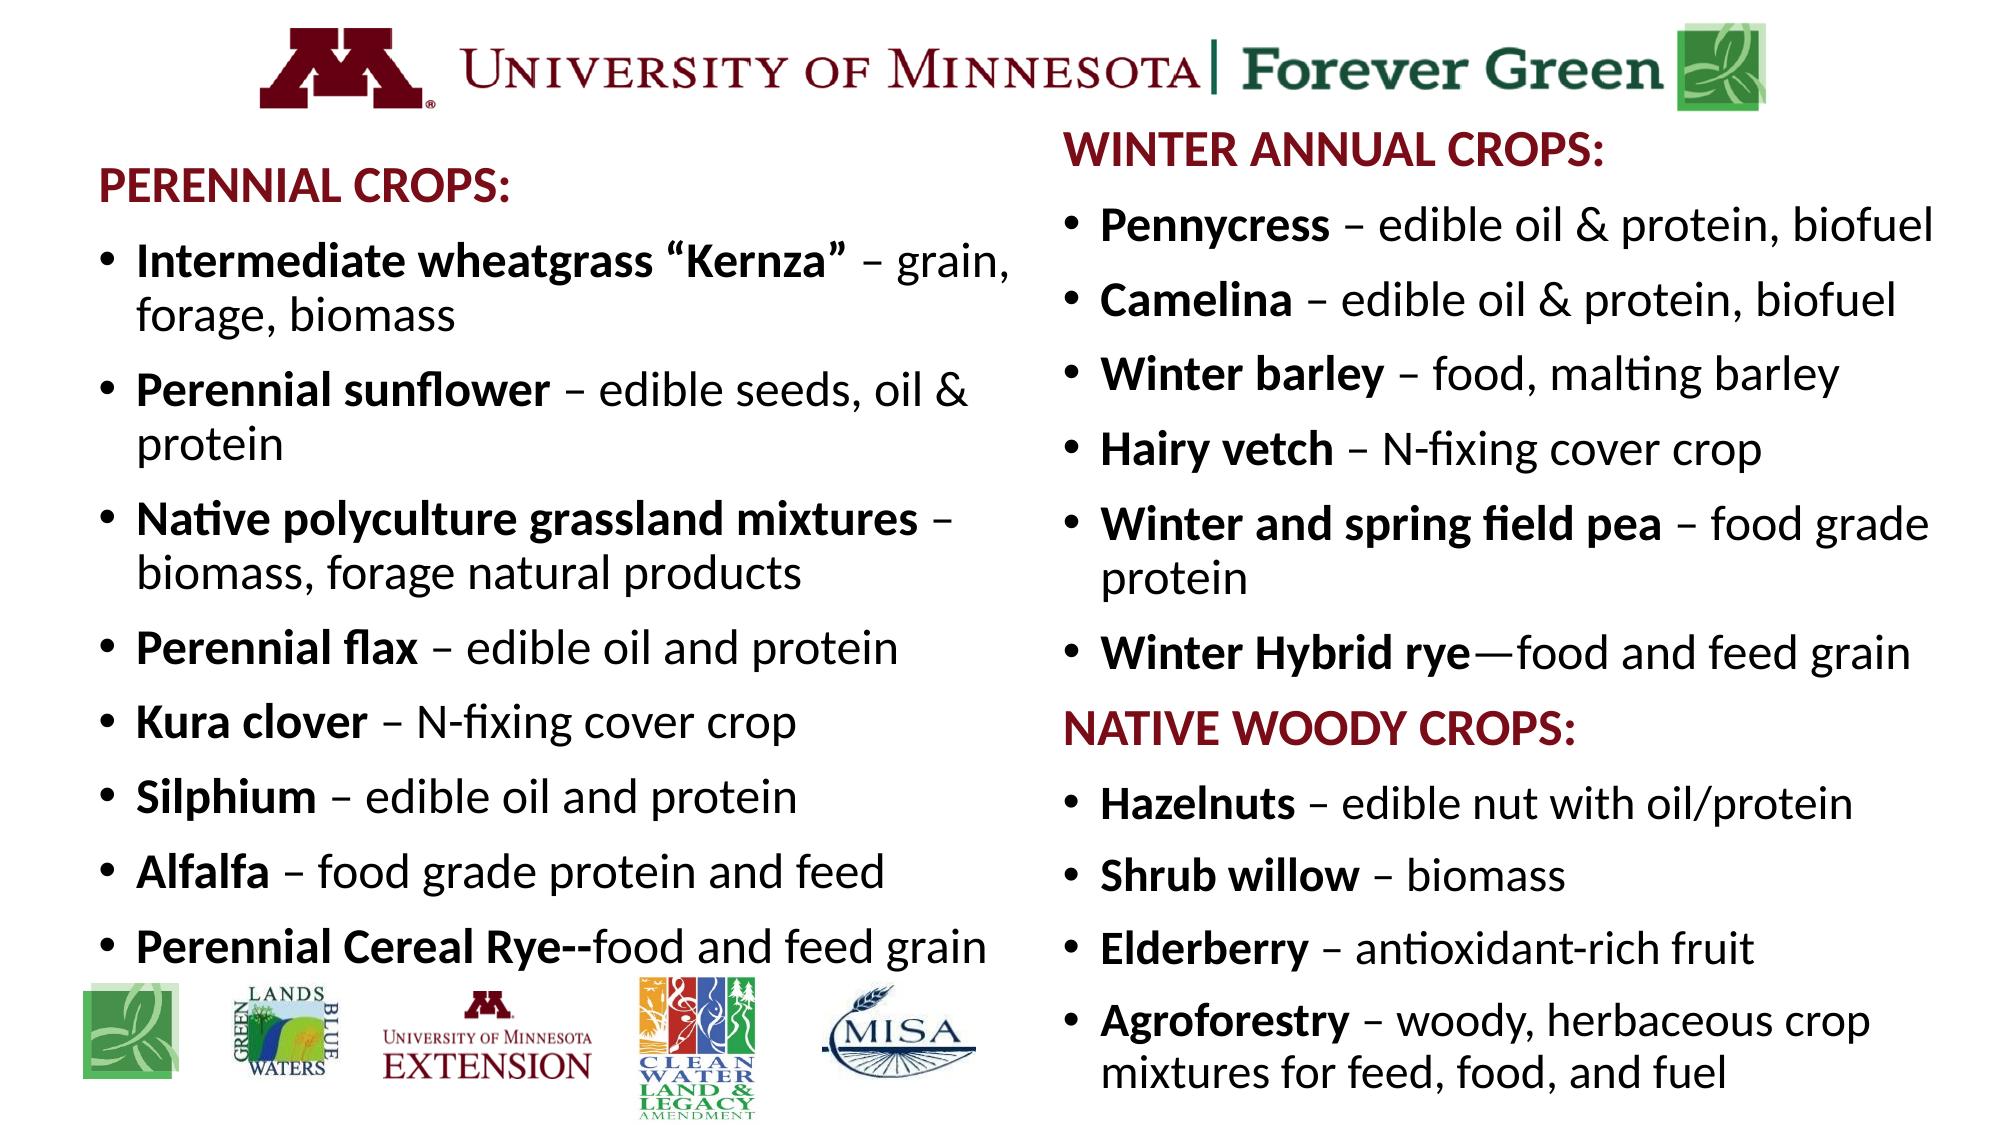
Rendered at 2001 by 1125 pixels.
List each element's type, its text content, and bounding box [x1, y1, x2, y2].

picture [633, 974, 763, 1125]
list PERENNIAL CROPS: Intermediate wheatgrass “Kernza” – grain, forage, biomass Perennial sunflower – edible seeds, oil & protein Native polyculture grassland mixtures – biomass, forage natural products Perennial flax – edible oil and protein Kura clover – N-fixing cover crop Silphium – edible oil and protein Alfalfa – food grade protein and feed Perennial Cereal Rye--food and feed grain [83, 149, 1036, 1087]
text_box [249, 21, 1770, 114]
text_box WINTER ANNUAL CROPS: Pennycress – edible oil & protein, biofuel Camelina – edible oil & protein, biofuel Winter barley – food, malting barley Hairy vetch – N-fixing cover crop Winter and spring field pea – food grade protein Winter Hybrid rye—food and feed grain NATIVE WOODY CROPS: Hazelnuts – edible nut with oil/protein Shrub willow – biomass Elderberry – antioxidant-rich fruit Agroforestry – woody, herbaceous crop mixtures for feed, food, and fuel [1047, 113, 2000, 1087]
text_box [231, 975, 633, 1087]
picture [83, 983, 179, 1079]
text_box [763, 975, 976, 1087]
